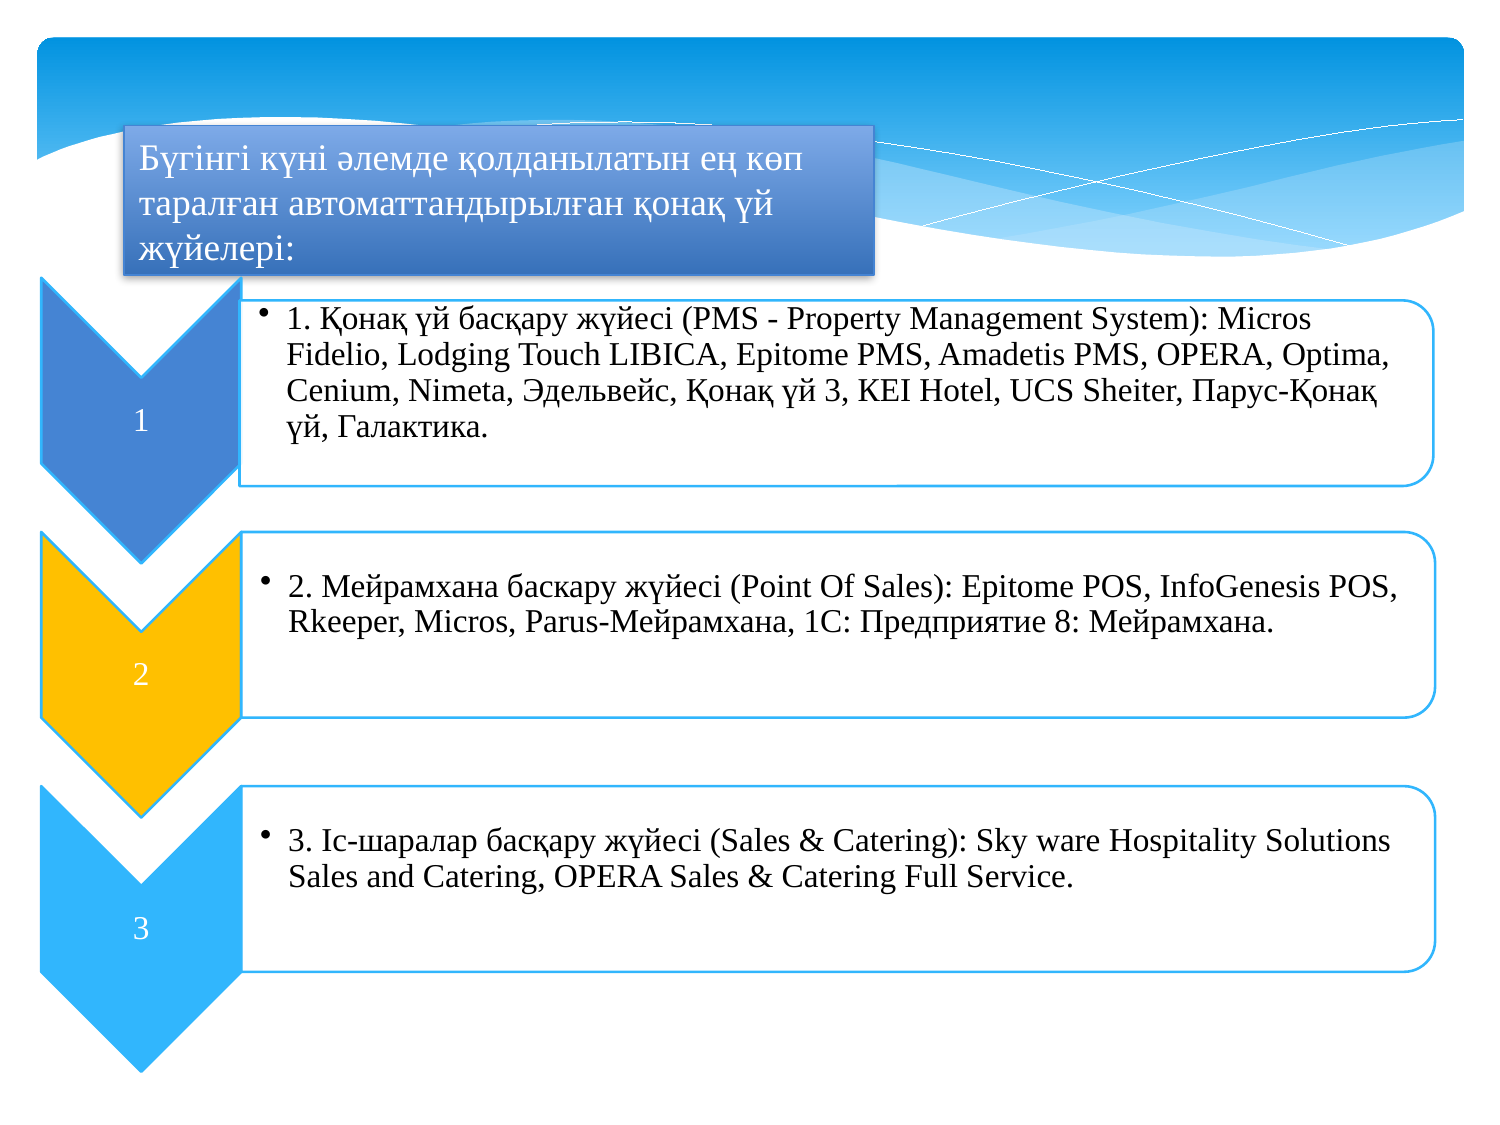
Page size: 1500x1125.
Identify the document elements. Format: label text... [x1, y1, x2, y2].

text_box Бүгінгі күні әлемде қолданылатын ең көп таралған автоматтандырылған қонақ үй жүйелері: [123, 125, 875, 274]
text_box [41, 276, 1436, 1073]
